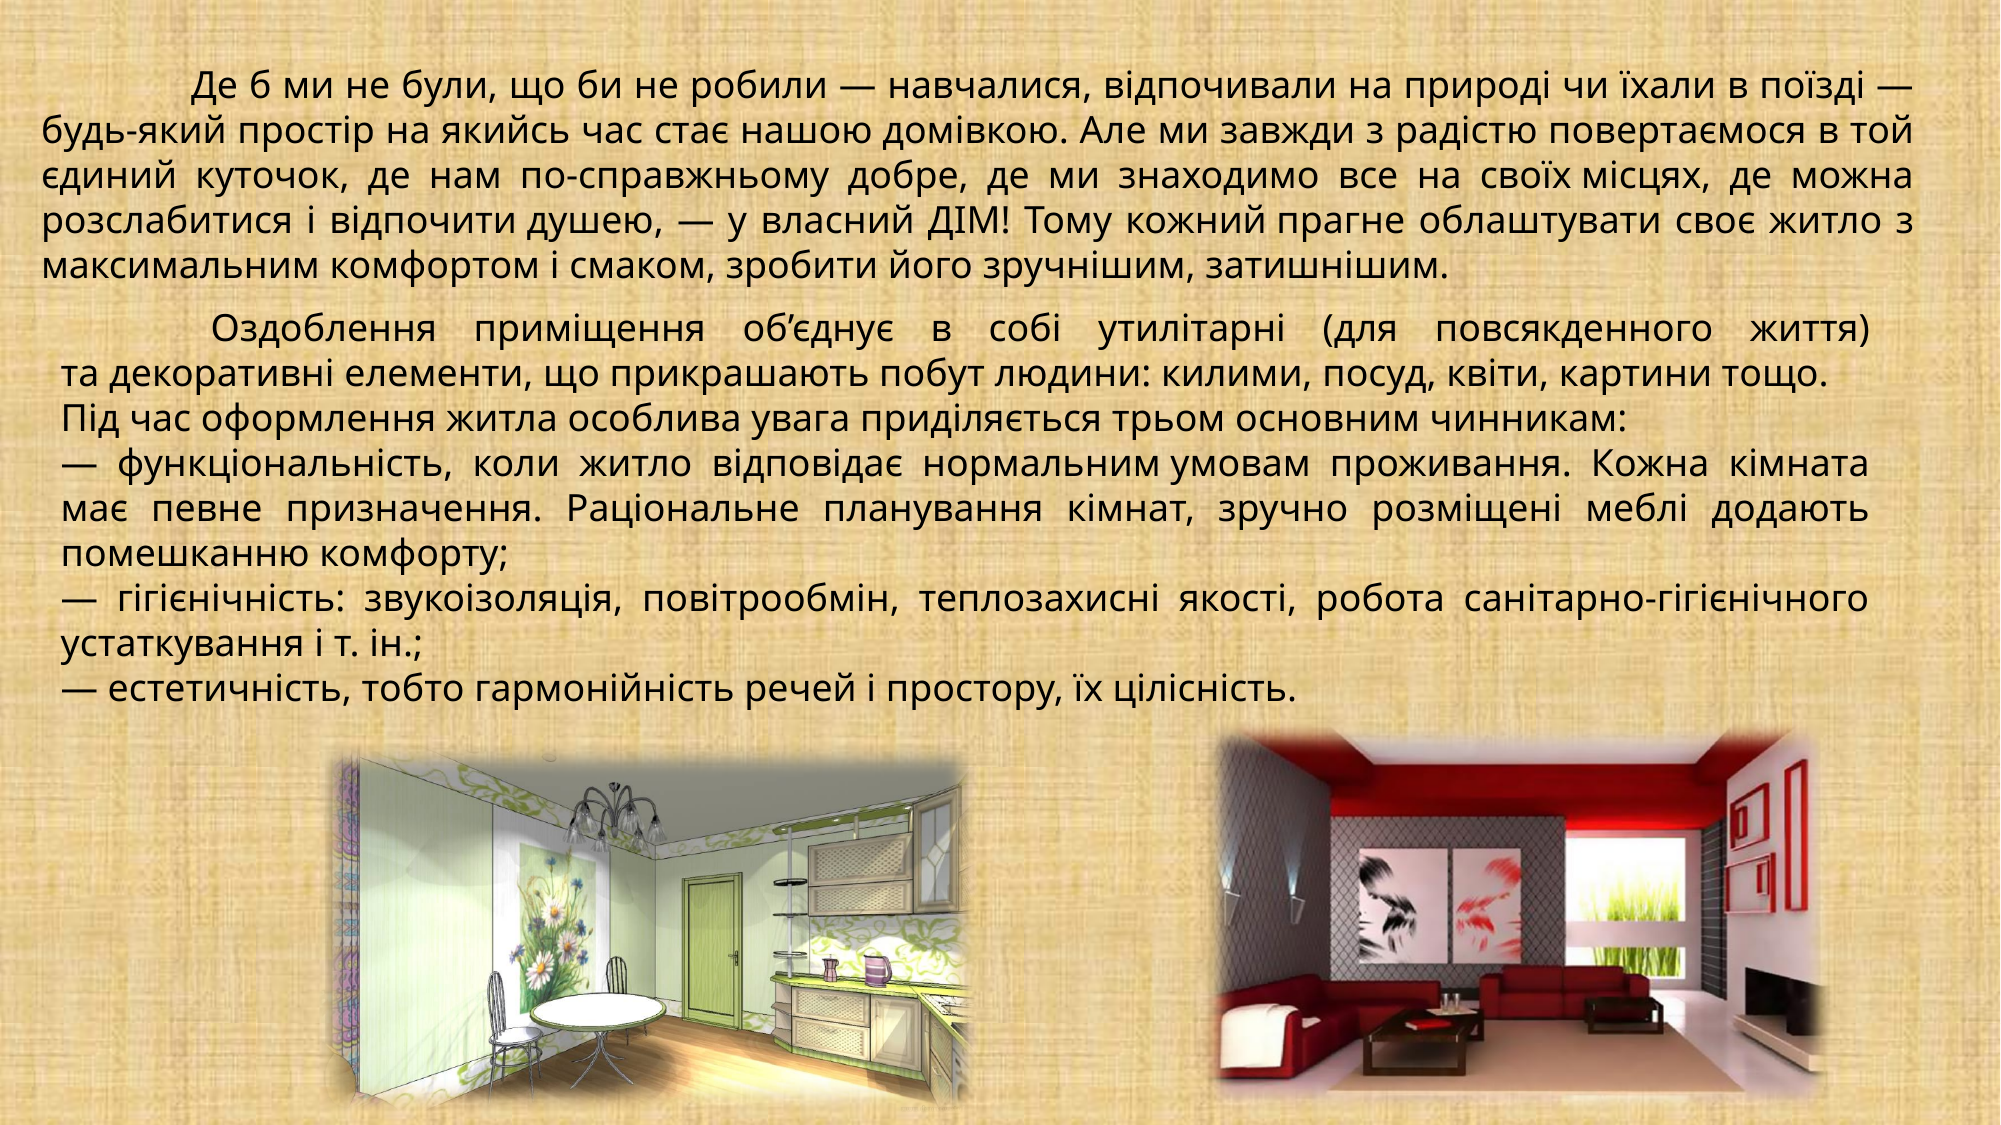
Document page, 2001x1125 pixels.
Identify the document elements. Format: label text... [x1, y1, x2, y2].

text_box Оздоблення приміщення об’єднує в собі утилітарні (для повсякденного життя) та декоративні елементи, що прикрашають побут людини: килими, посуд, квіти, картини тощо. Під час оформлення житла особлива увага приділяється трьом основним чинникам: — функціональність, коли житло відповідає нормальним умовам проживання. Кожна кімната має певне призначення. Раціональне планування кімнат, зручно розміщені меблі додають помешканню комфорту; — гігієнічність: звукоізоляція, повітрообмін, теплозахисні якості, робота санітарно-гігієнічного устаткування і т. ін.; — естетичність, тобто гармонійність речей і простору, їх цілісність. [45, 296, 1886, 717]
text_box Де б ми не були, що би не робили — навчалися, відпочивали на природі чи їхали в поїзді — будь-який простір на якийсь час стає нашою домівкою. Але ми завжди з радістю повертаємося в той єдиний куточок, де нам по-справжньому добре, де ми знаходимо все на своїх місцях, де можна розслабитися і відпочити душею, — у власний ДІМ! Тому кожний прагне облаштувати своє житло з максимальним комфортом і смаком, зробити його зручнішим, затишнішим. [26, 54, 1931, 294]
picture [0, 0, 2001, 1125]
